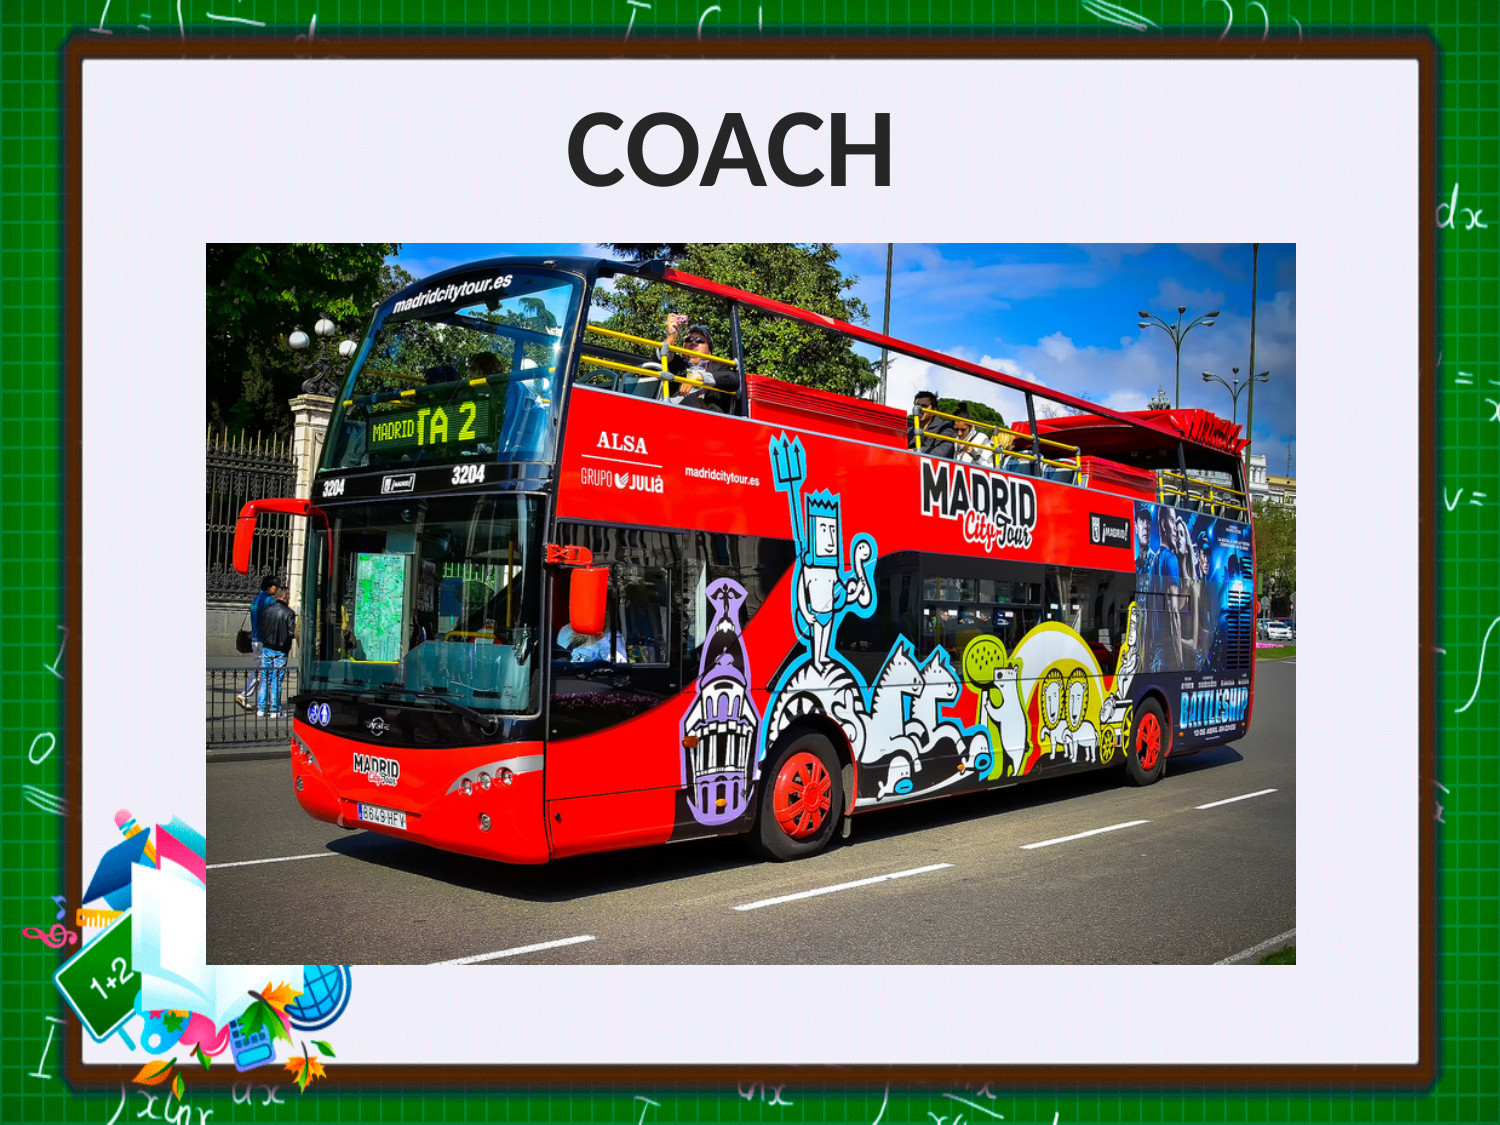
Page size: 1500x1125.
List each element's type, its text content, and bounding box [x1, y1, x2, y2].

picture [0, 0, 1500, 1125]
text_box COACH [551, 66, 912, 217]
